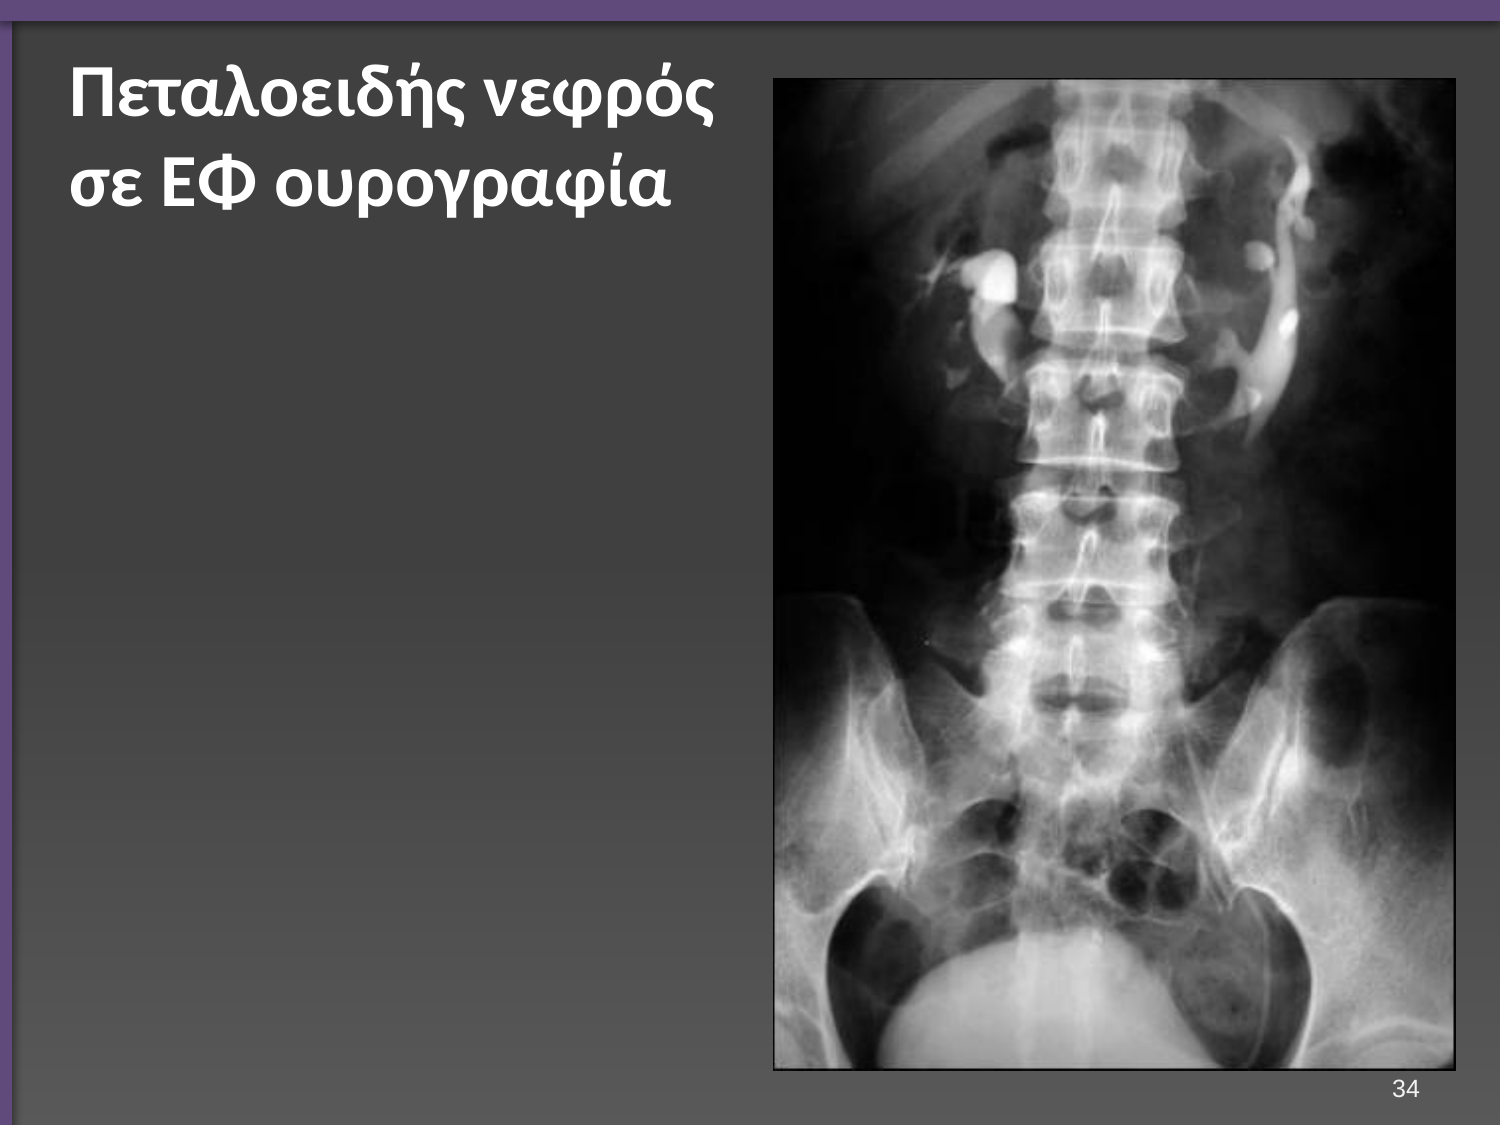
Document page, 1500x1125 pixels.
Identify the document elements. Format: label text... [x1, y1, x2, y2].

picture [773, 77, 1456, 1071]
slide_number 33 [1085, 1080, 1436, 1118]
title Πεταλοειδής νεφρός σε ΕΦ ουρογραφία [10, 19, 1500, 244]
